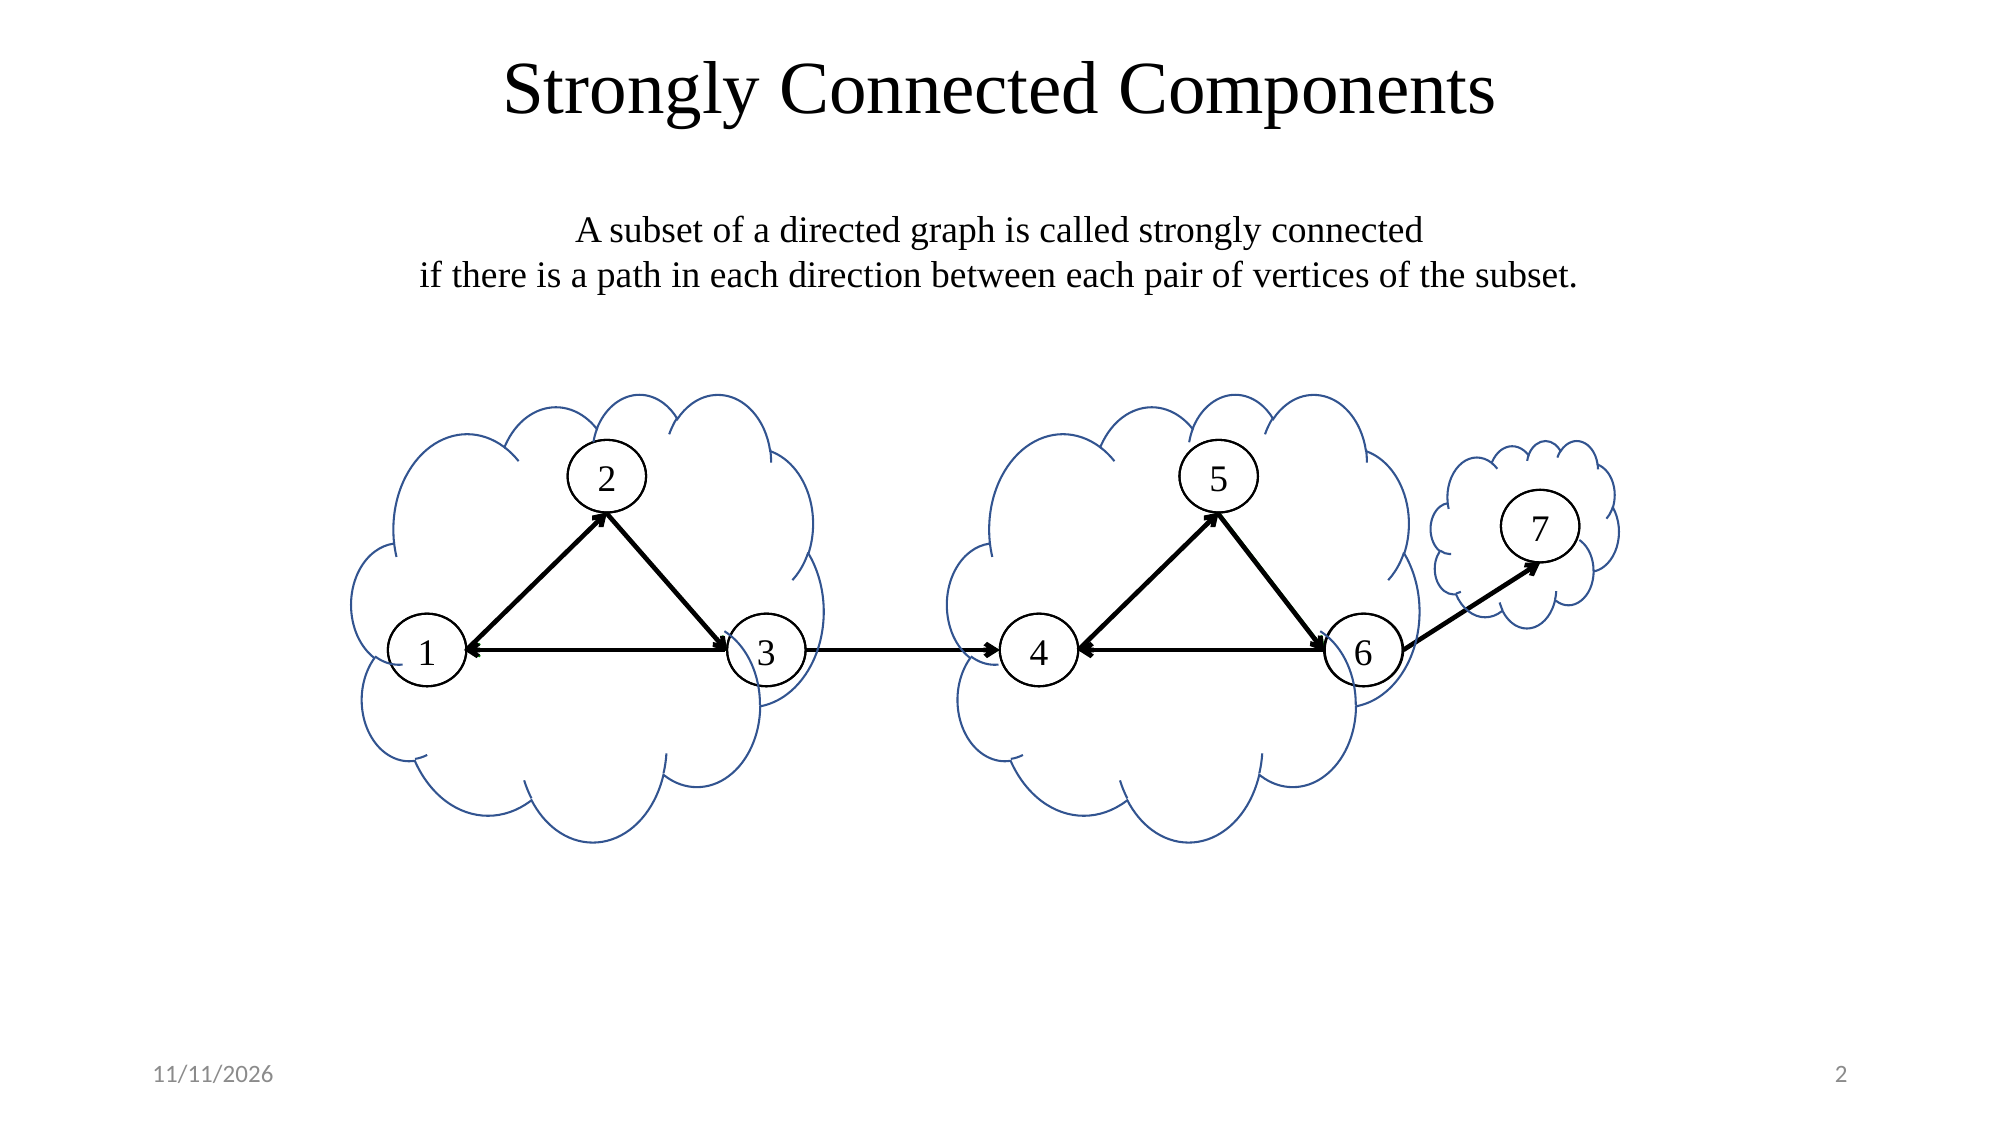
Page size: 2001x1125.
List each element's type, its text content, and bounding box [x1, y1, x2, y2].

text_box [606, 513, 728, 652]
text_box [1429, 439, 1621, 625]
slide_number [137, 1042, 588, 1103]
text_box A subset of a directed graph is called strongly connected if there is a path in each direction between each pair of vertices of the subset. [404, 198, 1595, 303]
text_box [1403, 562, 1541, 650]
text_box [1218, 513, 1324, 649]
text_box Strongly Connected Components [487, 31, 1513, 137]
text_box [945, 393, 1415, 844]
slide_number 2 [1412, 1042, 1863, 1103]
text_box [1078, 512, 1219, 649]
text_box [466, 512, 607, 649]
text_box [349, 393, 825, 844]
